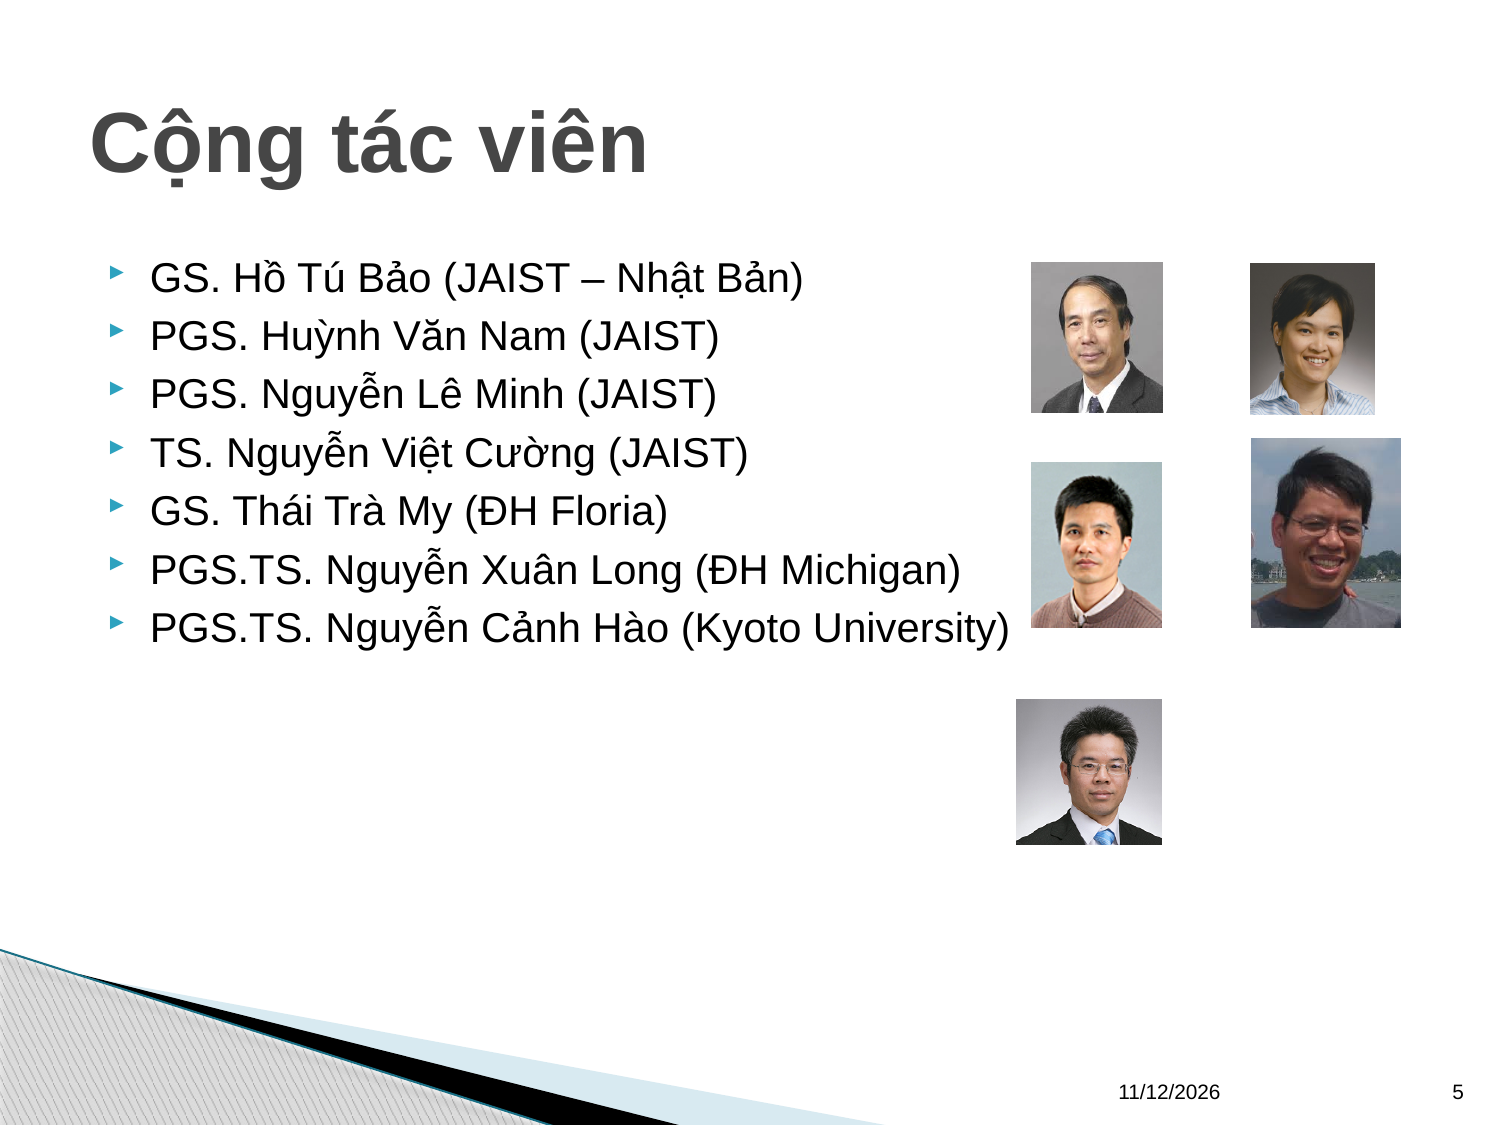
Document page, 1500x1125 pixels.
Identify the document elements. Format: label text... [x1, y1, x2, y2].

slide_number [1103, 1051, 1418, 1112]
picture [1249, 263, 1376, 416]
picture [1251, 438, 1402, 628]
picture [1031, 462, 1162, 628]
list GS. Hồ Tú Bảo (JAIST – Nhật Bản) PGS. Huỳnh Văn Nam (JAIST) PGS. Nguyễn Lê Minh (JAIST) TS. Nguyễn Việt Cường (JAIST) GS. Thái Trà My (ĐH Floria) PGS.TS. Nguyễn Xuân Long (ĐH Michigan) PGS.TS. Nguyễn Cảnh Hào (Kyoto University) [75, 243, 1038, 986]
slide_number 5 [1418, 1051, 1479, 1112]
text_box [1016, 699, 1162, 846]
title Cộng tác viên [75, 45, 1425, 233]
picture [1031, 262, 1163, 413]
